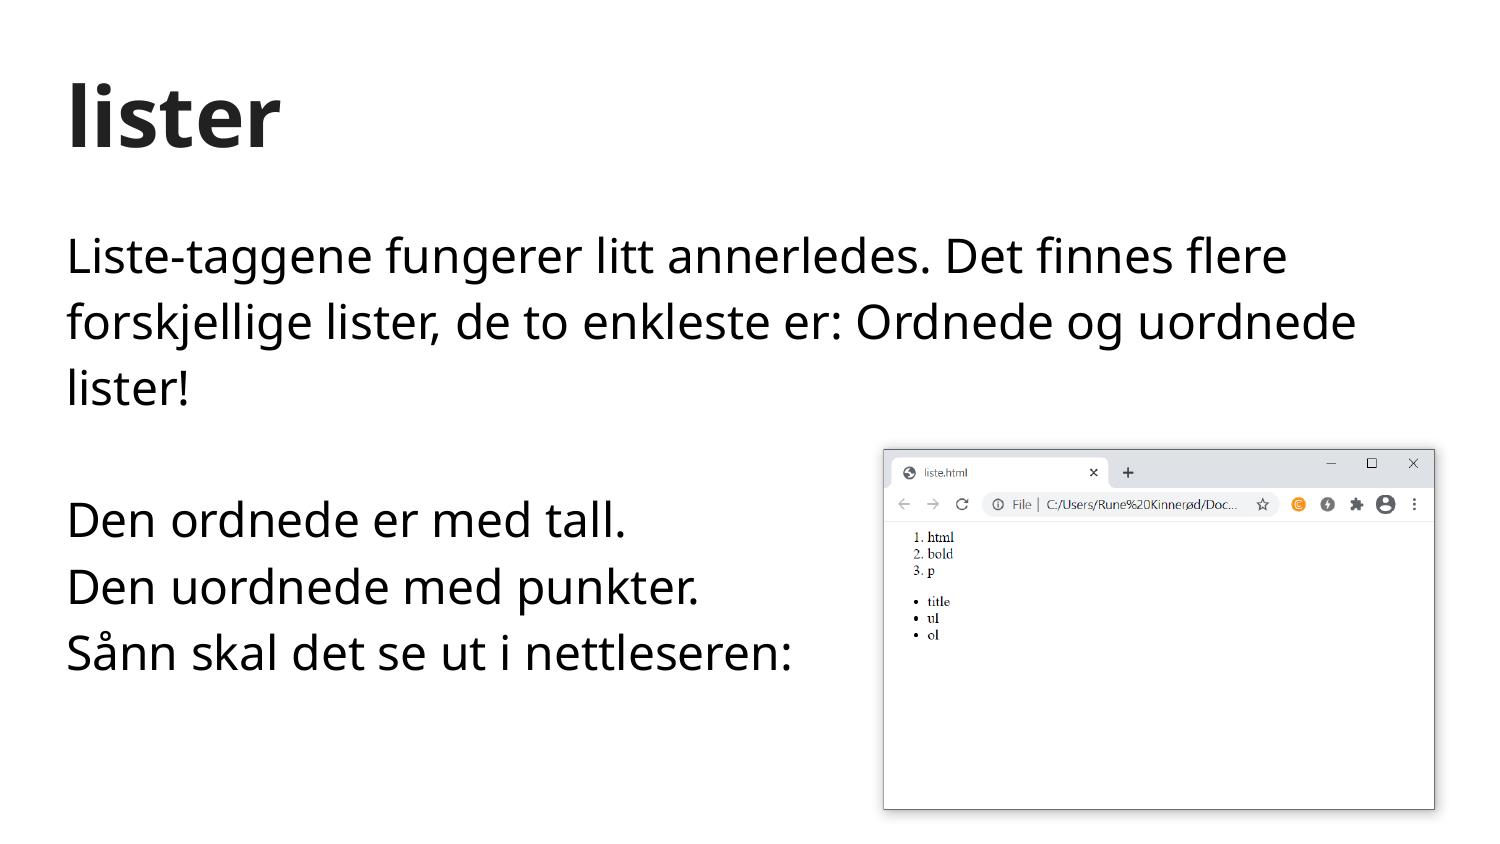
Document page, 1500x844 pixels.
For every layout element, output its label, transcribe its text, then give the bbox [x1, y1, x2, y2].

title lister [51, 48, 1449, 180]
list Liste-taggene fungerer litt annerledes. Det finnes flere forskjellige lister, de to enkleste er: Ordnede og uordnede lister! Den ordnede er med tall. Den uordnede med punkter. Sånn skal det se ut i nettleseren: [51, 201, 1449, 750]
picture [868, 432, 1470, 834]
